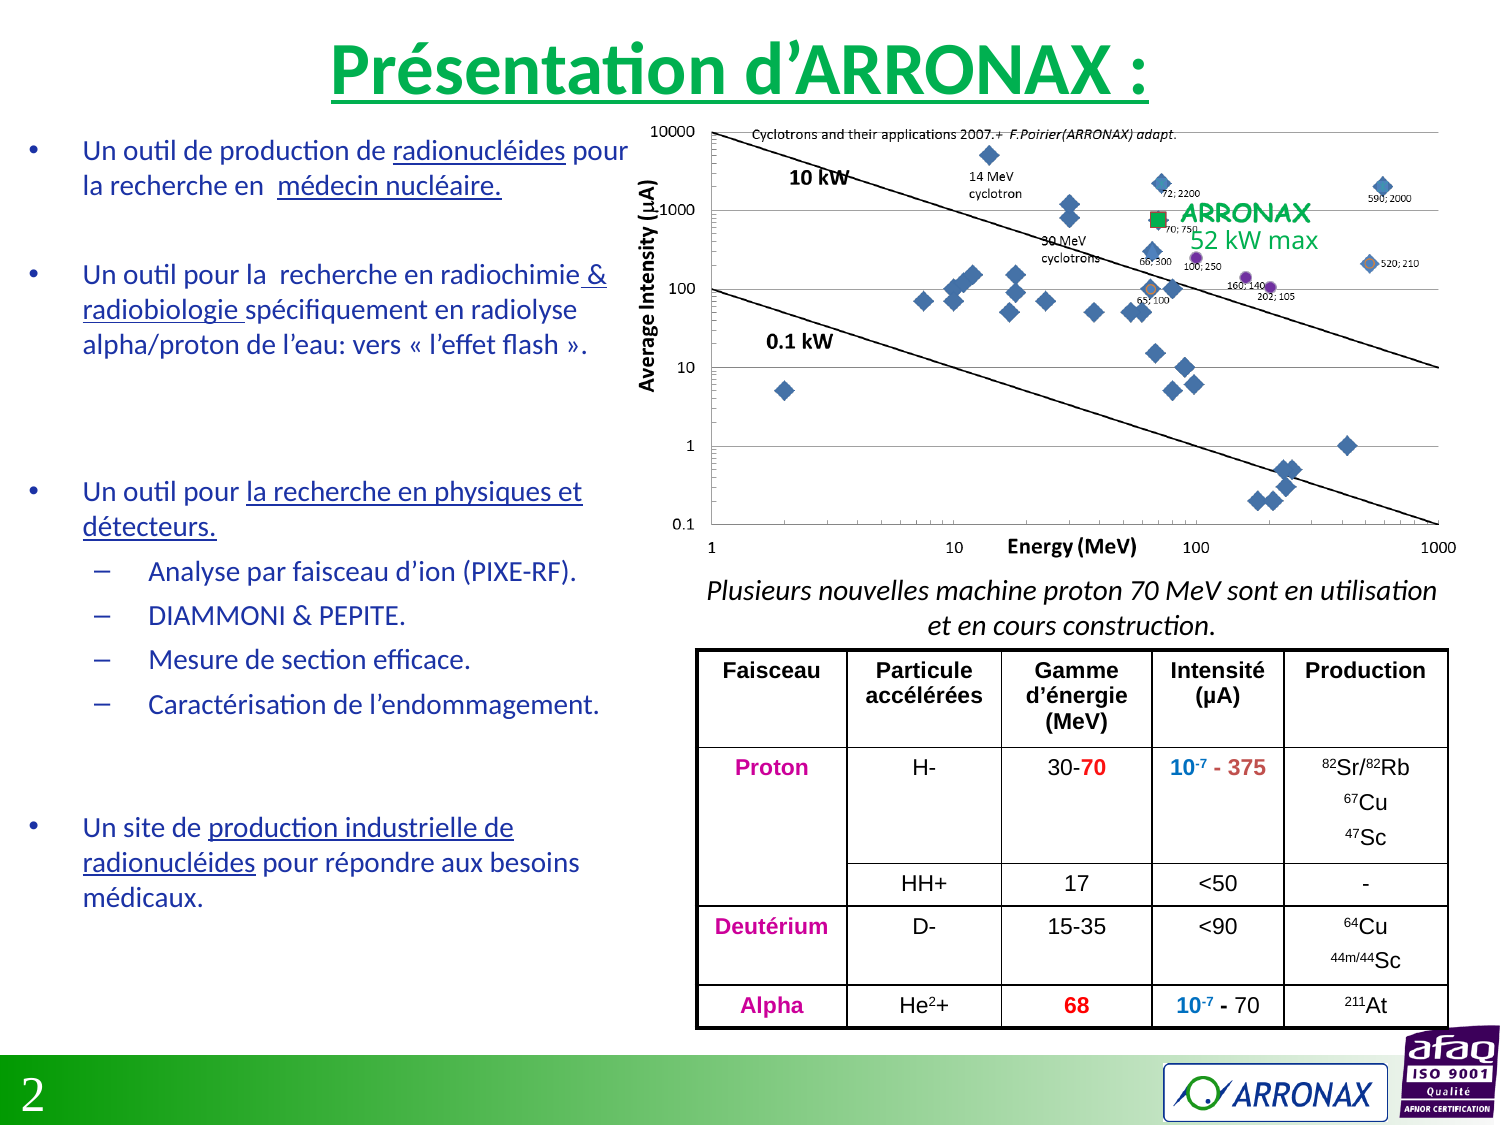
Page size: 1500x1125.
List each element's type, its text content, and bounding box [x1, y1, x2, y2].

table_cell 64Cu 44m/44Sc [1285, 907, 1447, 984]
table_cell 30-70 [1002, 748, 1151, 863]
table_cell Deutérium [699, 907, 846, 984]
table_cell 17 [1002, 864, 1151, 905]
table_header Gamme d’énergie (MeV) [1002, 652, 1151, 747]
table_cell 82Sr/82Rb 67Cu 47Sc [1285, 748, 1447, 863]
table_cell 211At [1285, 986, 1447, 1026]
table_cell H- [848, 748, 1001, 863]
picture [1399, 1025, 1500, 1118]
table_cell D- [848, 907, 1001, 984]
table_cell He2+ [848, 986, 1001, 1026]
table_cell - [1285, 864, 1447, 905]
table_cell 68 [1002, 986, 1151, 1026]
table_cell 15-35 [1002, 907, 1151, 984]
table_cell 10-7 - 375 [1153, 748, 1283, 863]
table_header Production [1285, 652, 1447, 747]
table_header Particule accélérées [848, 652, 1001, 747]
table_header Intensité (µA) [1153, 652, 1283, 747]
table_cell 10-7 - 70 [1153, 986, 1283, 1026]
table_cell HH+ [848, 864, 1001, 905]
table_cell <50 [1153, 864, 1283, 905]
text_box Plusieurs nouvelles machine proton 70 MeV sont en utilisation et en cours construction. [677, 602, 1467, 649]
table_cell Proton [699, 748, 846, 905]
table_header Faisceau [699, 652, 846, 747]
title Présentation d’ARRONAX : [13, 5, 1467, 124]
text_box Un outil de production de radionucléides pour la recherche en médecin nucléaire. Un outil pour la recherche en radiochimie & radiobiologie spécifiquement en radiolyse alpha/proton de l’eau: vers « l’effet flash »‏. Un outil pour la recherche en physiques et détecteurs. Analyse par faisceau d’ion (PIXE-RF). DIAMMONI & PEPITE. Mesure de section efficace. Caractérisation de l’endommagement. Un site de production industrielle de radionucléides pour répondre aux besoins médicaux. [13, 124, 656, 1111]
table_cell <90 [1153, 907, 1283, 984]
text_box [626, 120, 1464, 599]
table_cell Alpha [699, 986, 846, 1026]
picture [1163, 1063, 1388, 1122]
